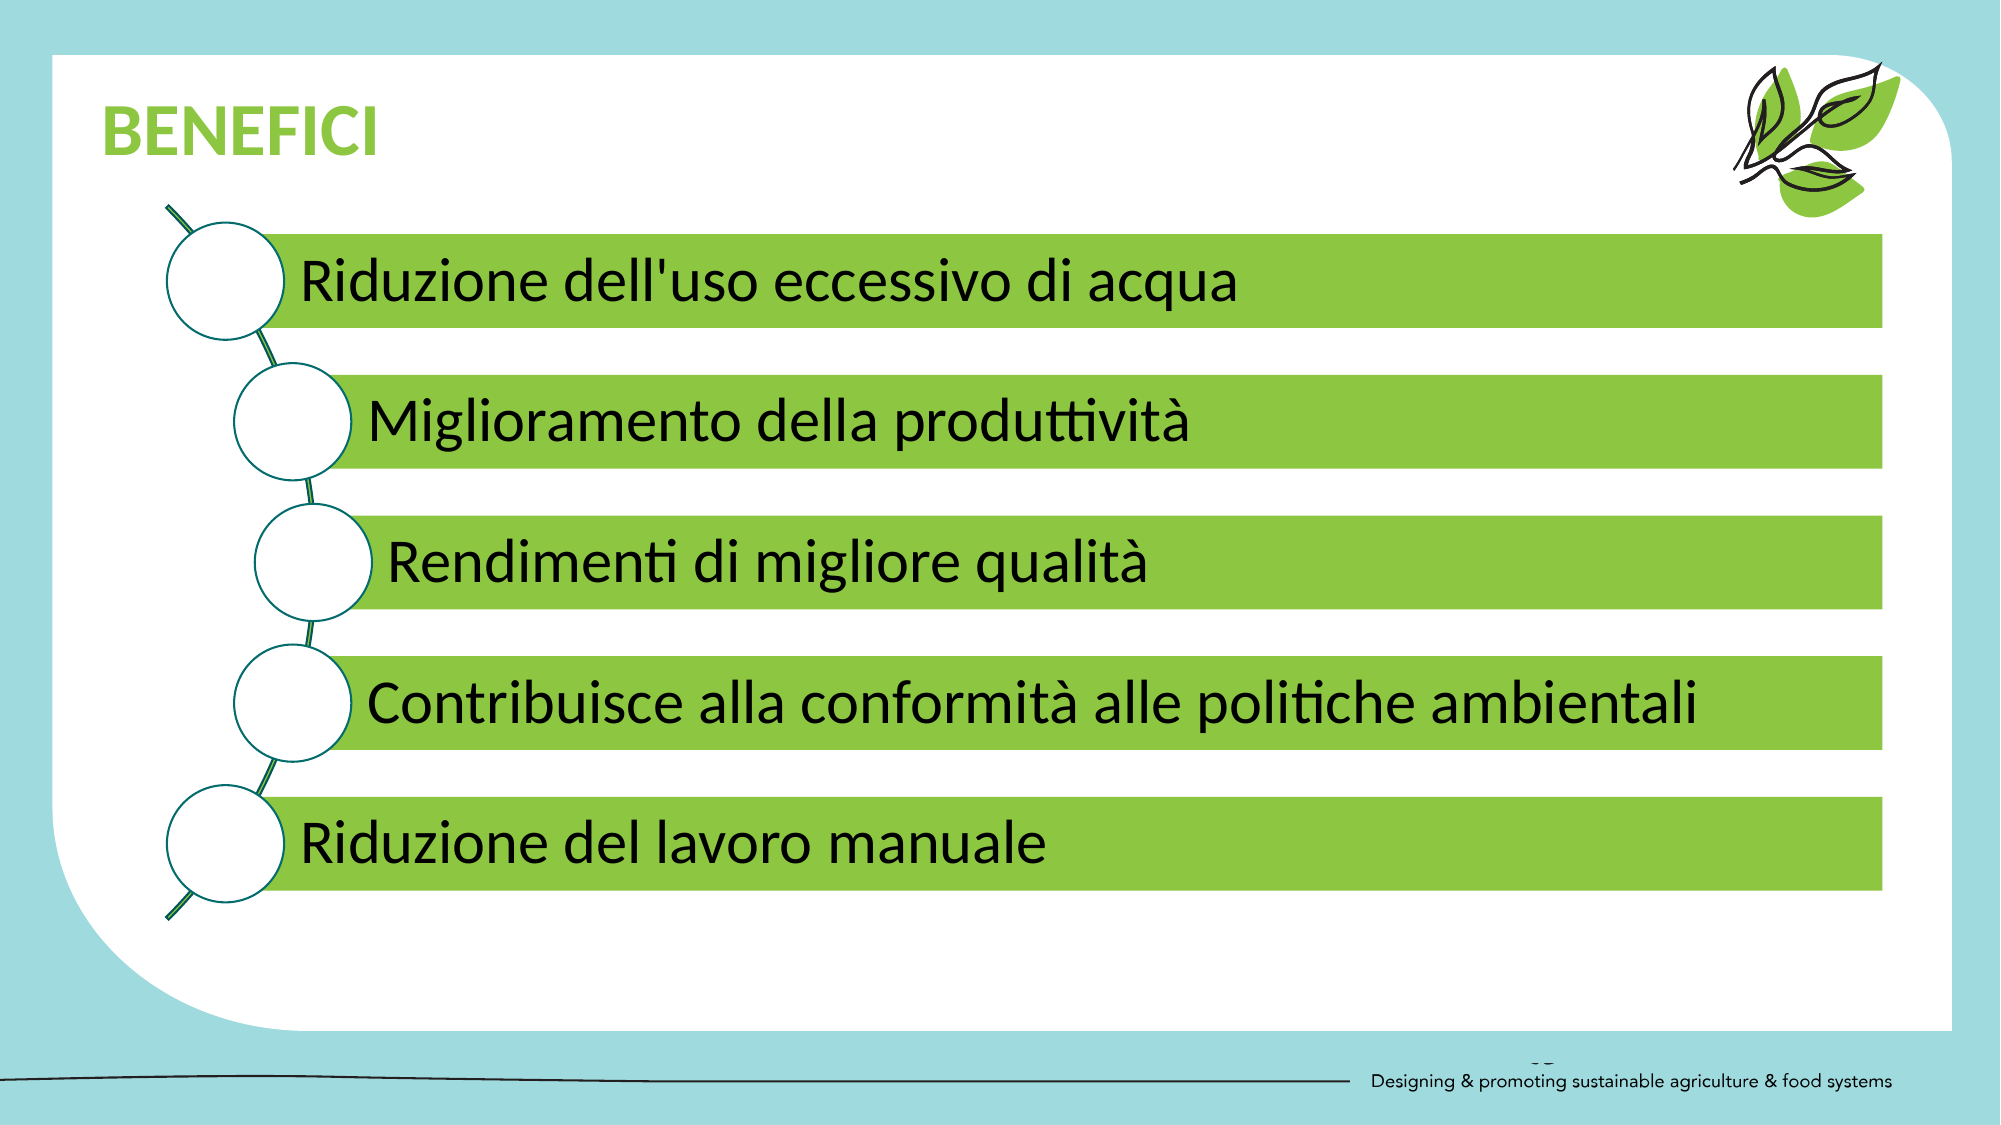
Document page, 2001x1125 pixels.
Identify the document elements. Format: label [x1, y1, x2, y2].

text_box [1742, 34, 1899, 227]
picture [1332, 1063, 1914, 1105]
text_box [0, 57, 1883, 1068]
